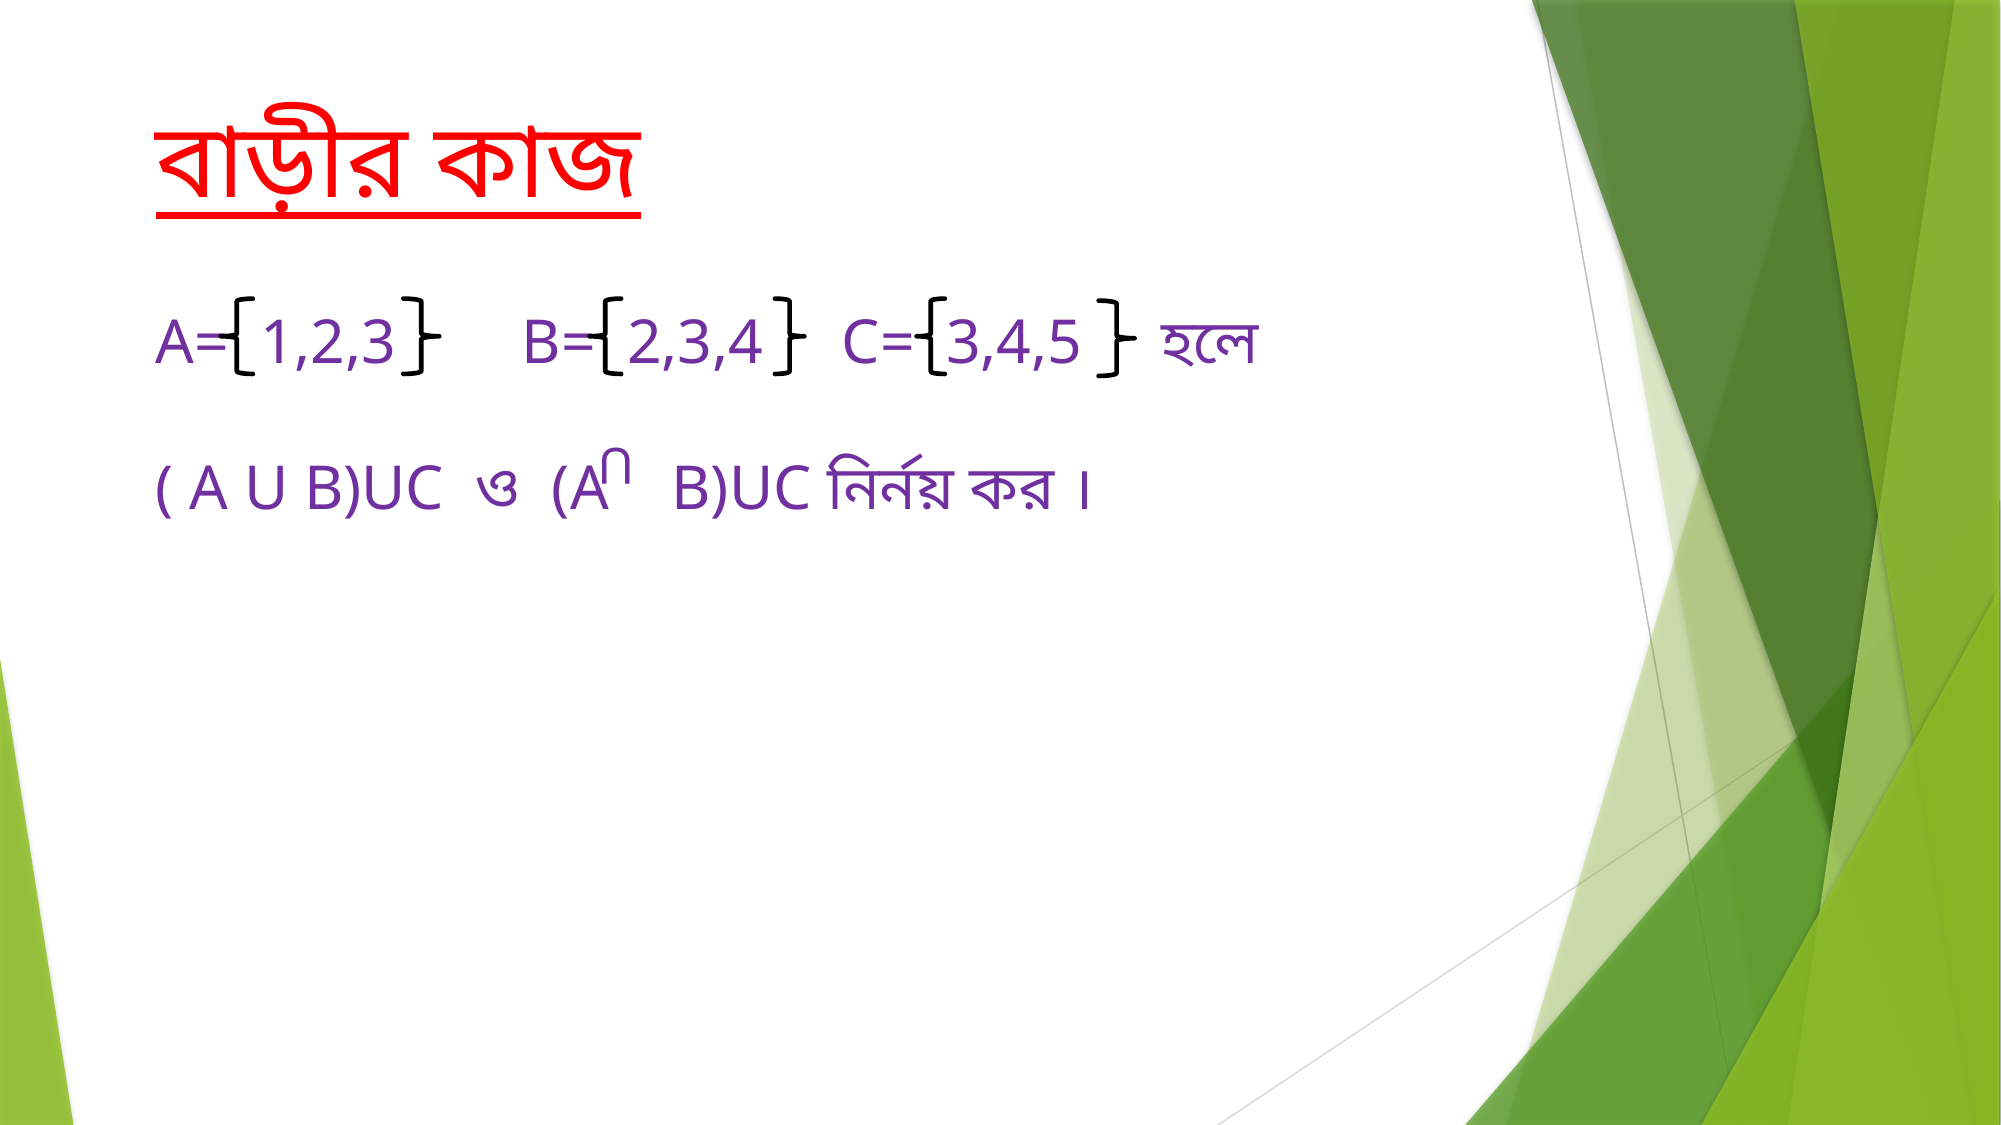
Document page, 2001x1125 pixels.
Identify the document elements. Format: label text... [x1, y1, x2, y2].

title বাড়ীর কাজ A= 1,2,3 B= 2,3,4 C= 3,4,5 হলে ( A U B)UC ও (A B)UC নির্নয় কর । [140, 86, 1551, 533]
text_box [219, 297, 254, 375]
text_box [773, 297, 806, 375]
text_box U [589, 431, 650, 506]
text_box [915, 297, 946, 375]
text_box [588, 297, 623, 375]
text_box [402, 297, 441, 375]
text_box [1097, 299, 1136, 377]
